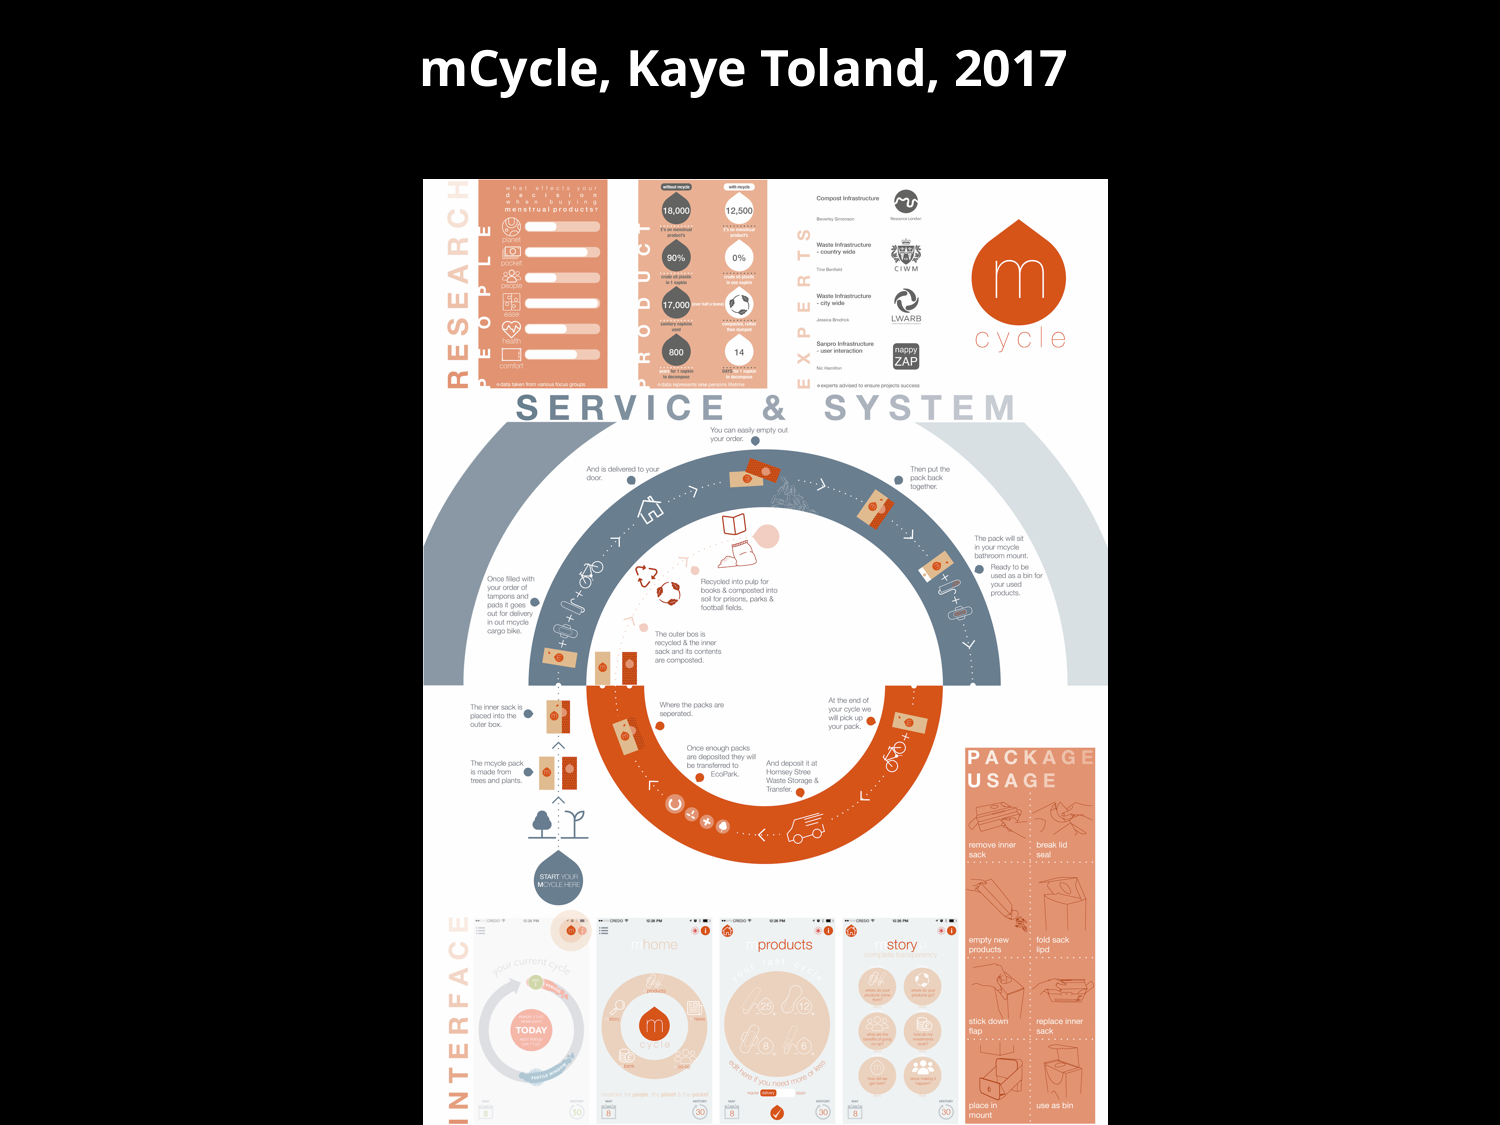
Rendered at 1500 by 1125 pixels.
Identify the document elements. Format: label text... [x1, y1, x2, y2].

picture [423, 178, 1109, 1125]
text_box mCycle, Kaye Toland, 2017 [22, 0, 1390, 104]
